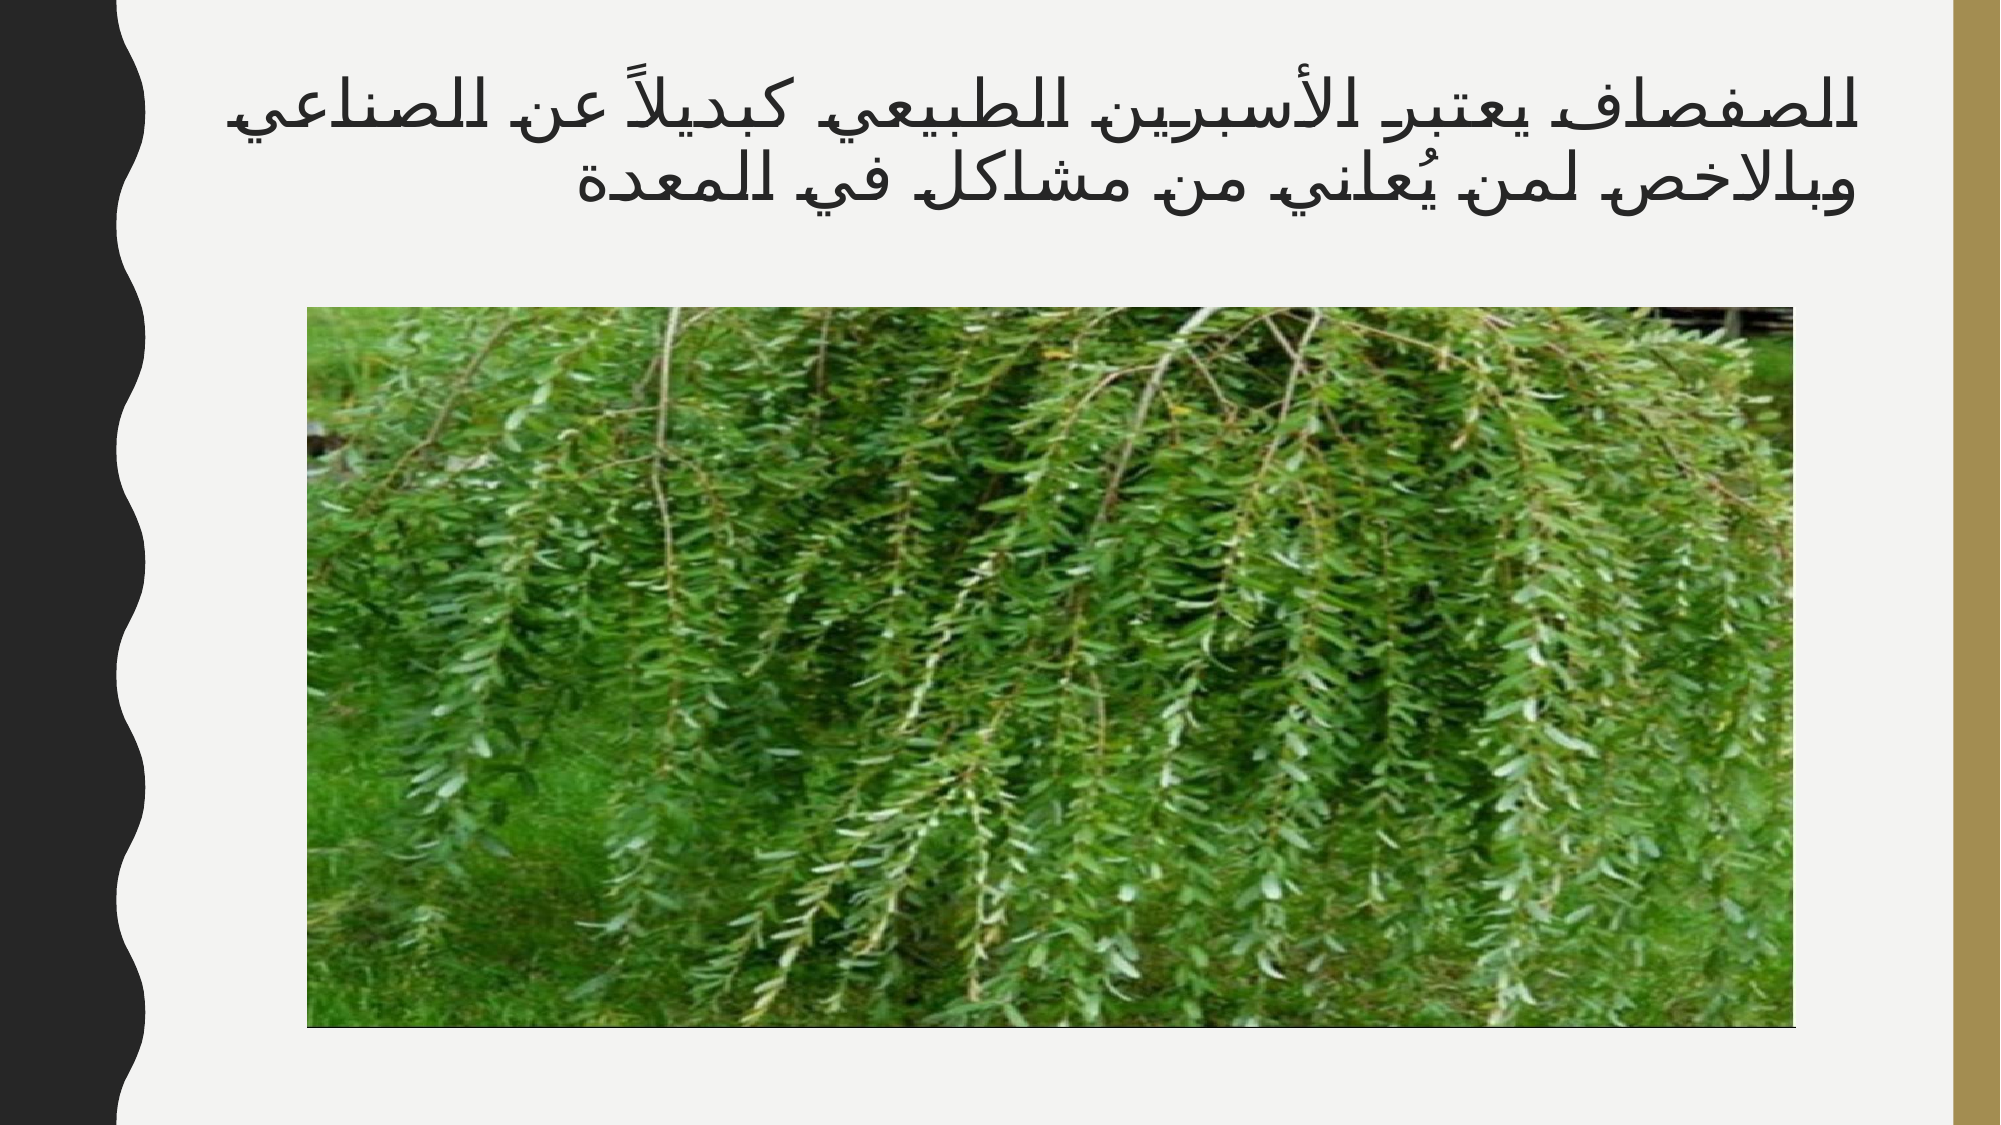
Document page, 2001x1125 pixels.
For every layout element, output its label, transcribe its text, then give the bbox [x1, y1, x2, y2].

title الصفصاف يعتبر الأسبرين الطبيعي كبديلاً عن الصناعي وبالاخص لمن يُعاني من مشاكل في المعدة [205, 62, 1875, 308]
picture [307, 307, 1796, 1028]
